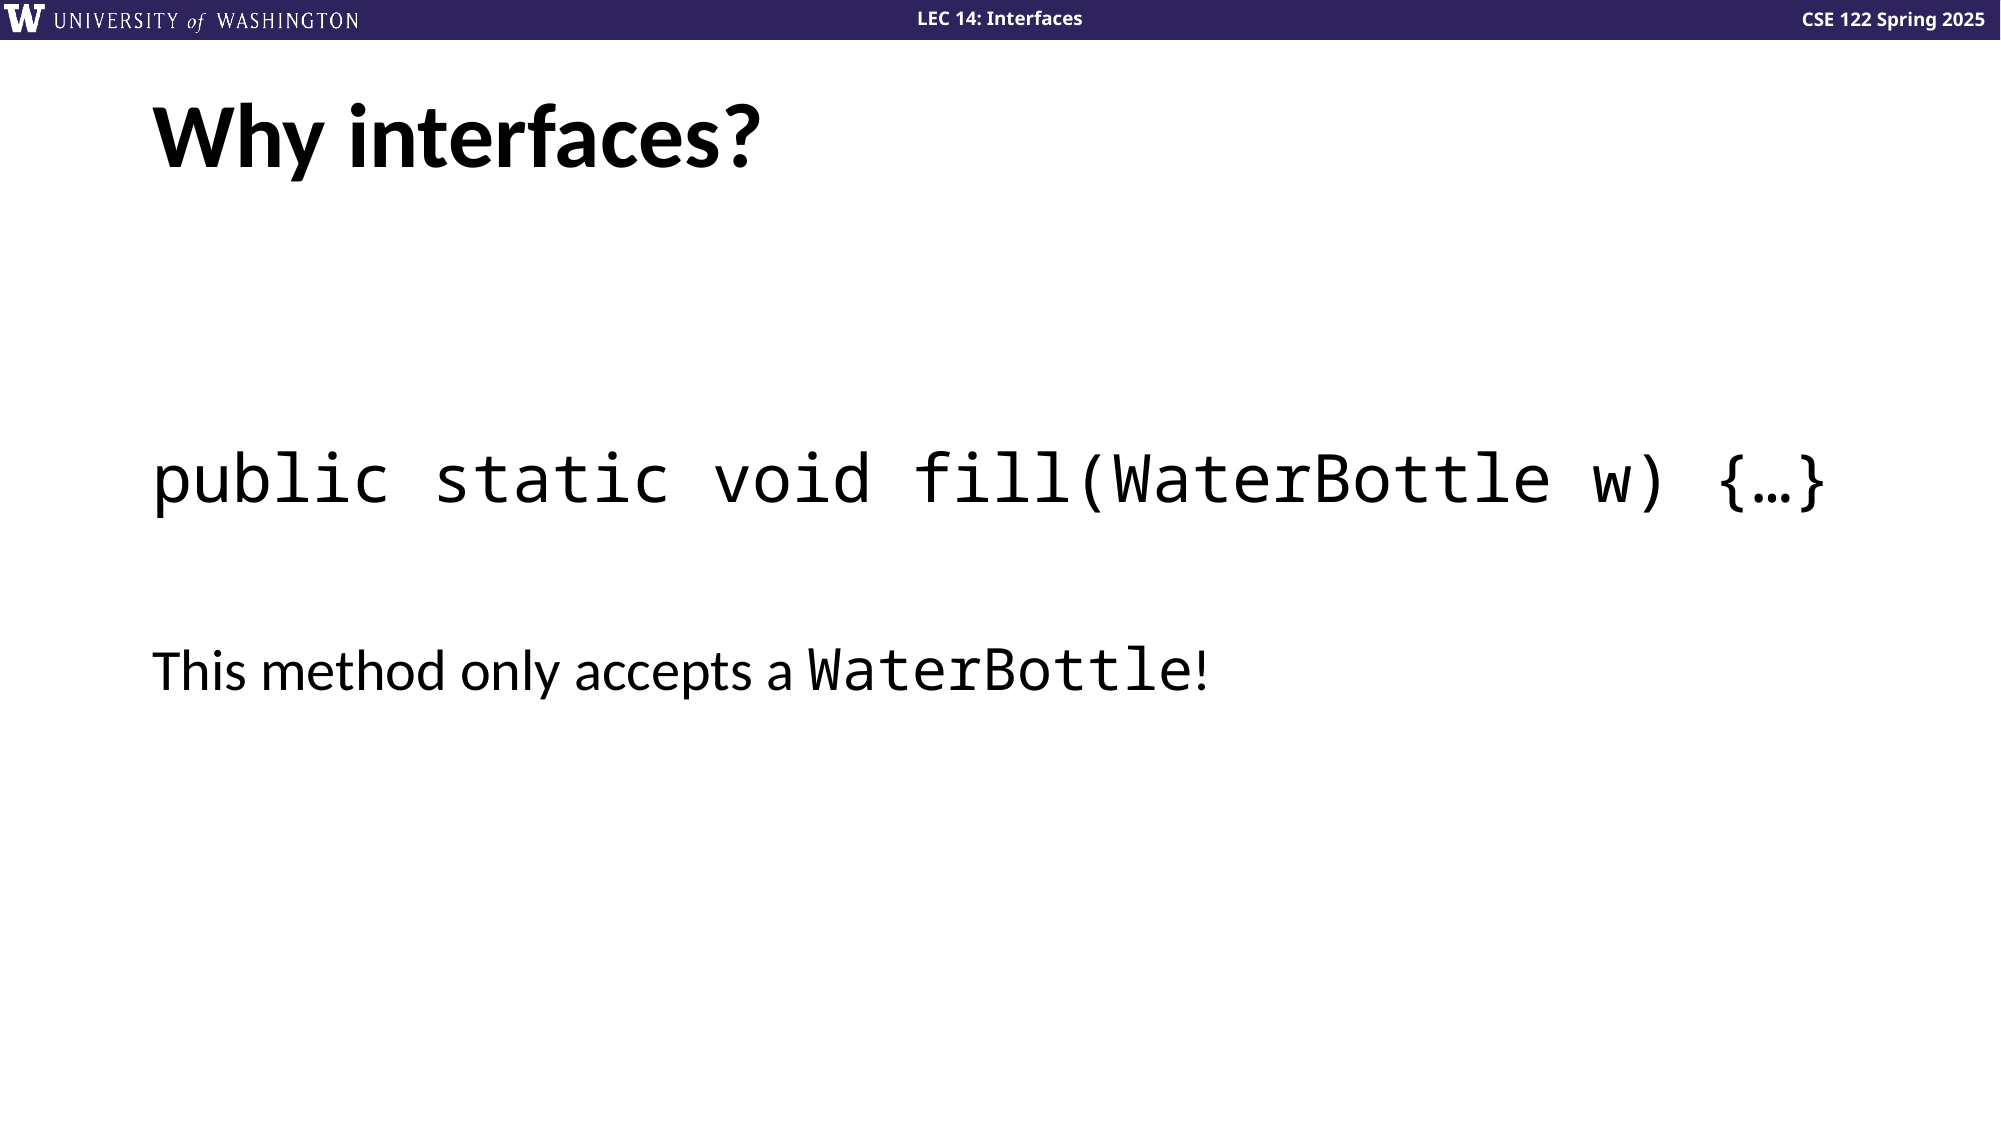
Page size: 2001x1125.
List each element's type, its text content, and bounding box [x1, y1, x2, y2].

title Why interfaces? [137, 74, 1863, 200]
picture [4, 4, 358, 33]
list public static void fill(WaterBottle w) {…} This method only accepts a WaterBottle! [137, 224, 1863, 1014]
